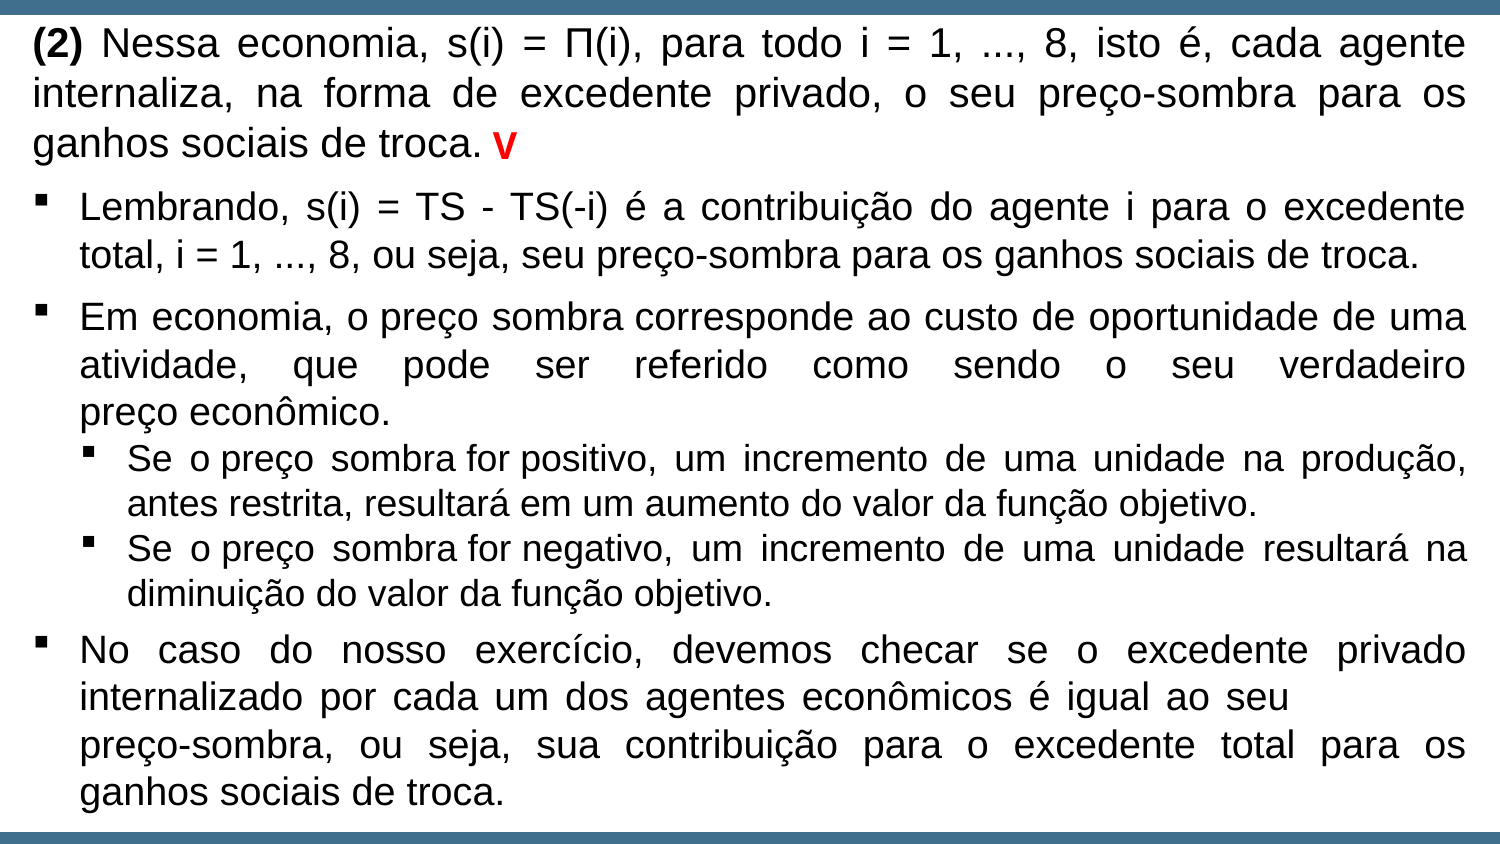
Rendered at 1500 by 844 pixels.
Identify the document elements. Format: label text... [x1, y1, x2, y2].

text_box V [478, 114, 526, 175]
text_box Lembrando, s(i) = TS - TS(-i) é a contribuição do agente i para o excedente total, i = 1, ..., 8, ou seja, seu preço-sombra para os ganhos sociais de troca. Em economia, o preço sombra corresponde ao custo de oportunidade de uma atividade, que pode ser referido como sendo o seu verdadeiro preço econômico. Se o preço sombra for positivo, um incremento de uma unidade na produção, antes restrita, resultará em um aumento do valor da função objetivo. Se o preço sombra for negativo, um incremento de uma unidade resultará na diminuição do valor da função objetivo. No caso do nosso exercício, devemos checar se o excedente privado internalizado por cada um dos agentes econômicos é igual ao seu preço-sombra, ou seja, sua contribuição para o excedente total para os ganhos sociais de troca. [17, 173, 1483, 821]
text_box (2) Nessa economia, s(i) = Π(i), para todo i = 1, ..., 8, isto é, cada agente internaliza, na forma de excedente privado, o seu preço-sombra para os ganhos sociais de troca. [17, 8, 1483, 173]
